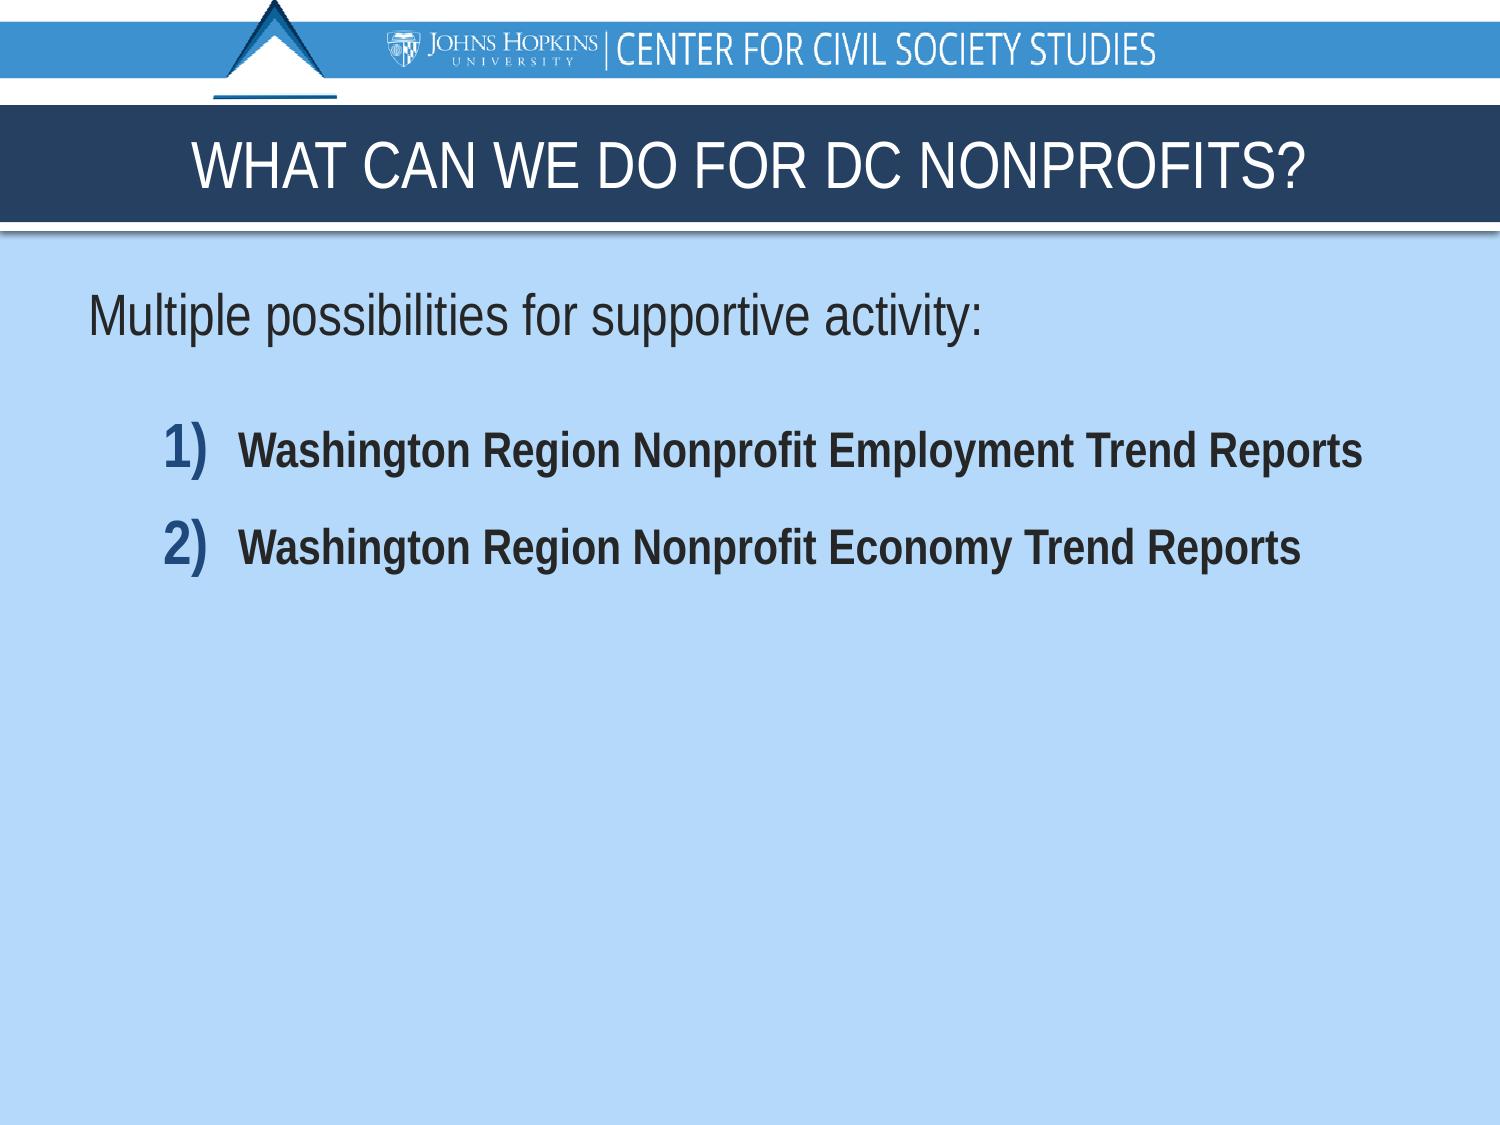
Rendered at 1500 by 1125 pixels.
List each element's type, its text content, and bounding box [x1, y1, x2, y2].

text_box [0, 0, 1500, 232]
list Multiple possibilities for supportive activity: Washington Region Nonprofit Employment Trend Reports Washington Region Nonprofit Economy Trend Reports [73, 269, 1431, 1098]
